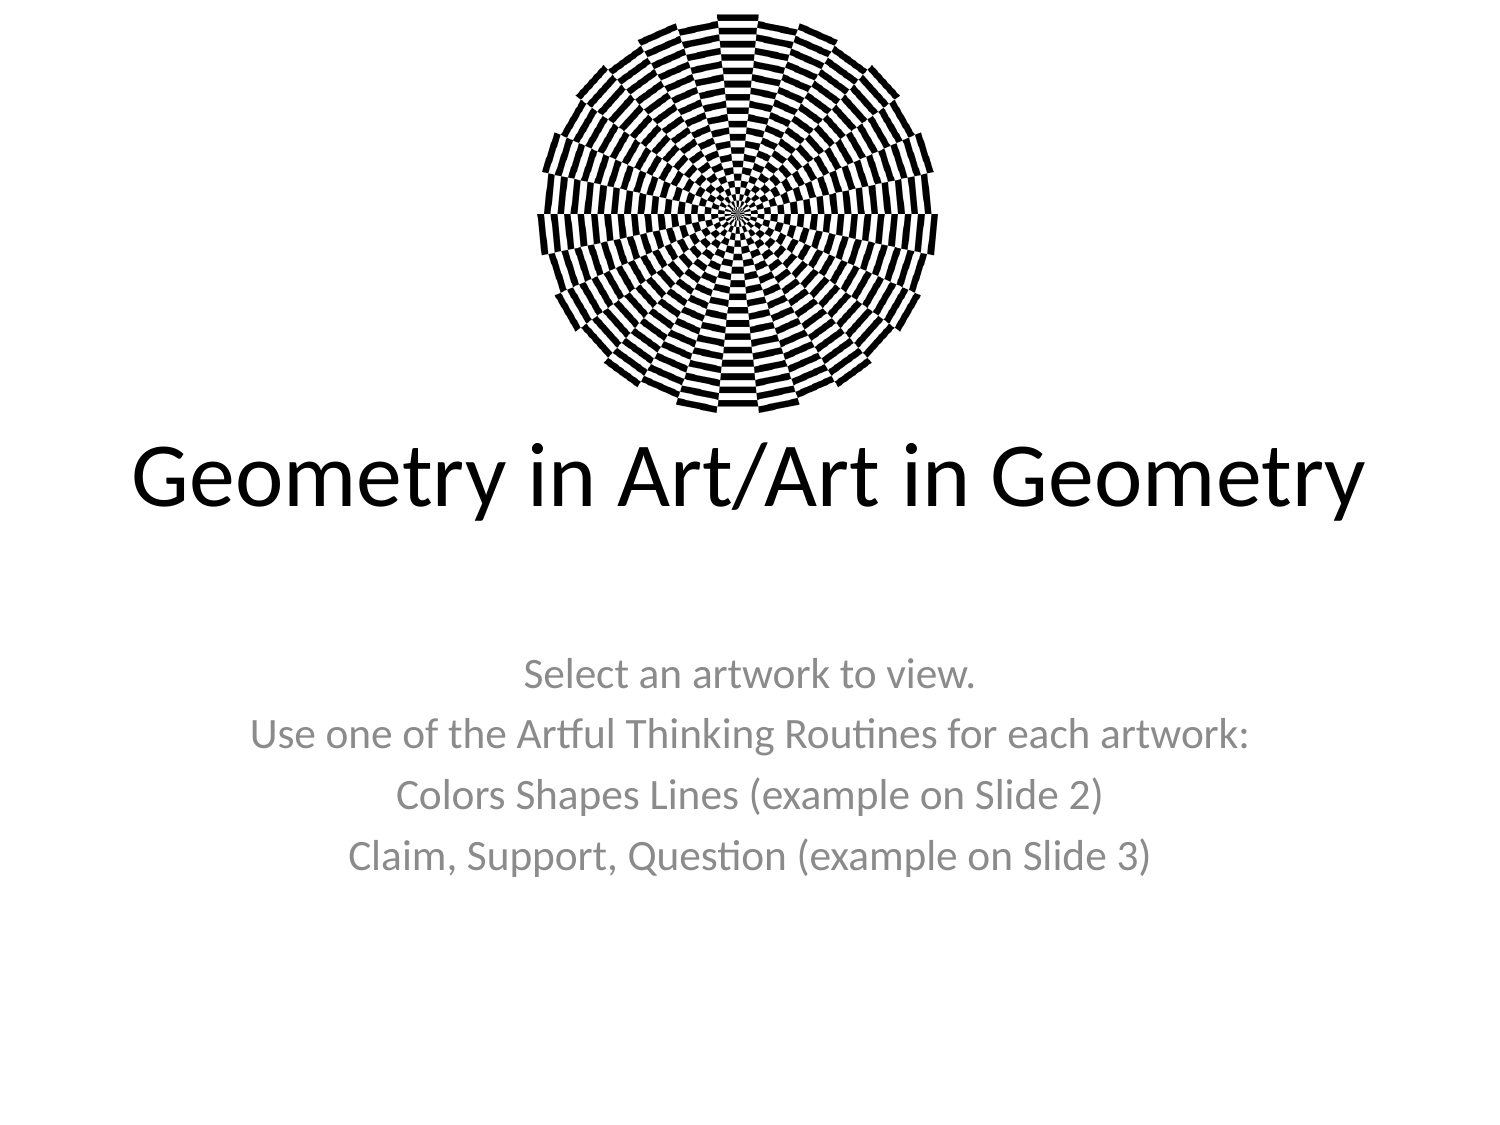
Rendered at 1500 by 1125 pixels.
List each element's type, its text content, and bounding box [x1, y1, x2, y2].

picture [537, 13, 938, 415]
subtitle Select an artwork to view. Use one of the Artful Thinking Routines for each artwork: Colors Shapes Lines (example on Slide 2) Claim, Support, Question (example on Slide 3) [225, 637, 1275, 925]
title Geometry in Art/Art in Geometry [112, 349, 1388, 591]
